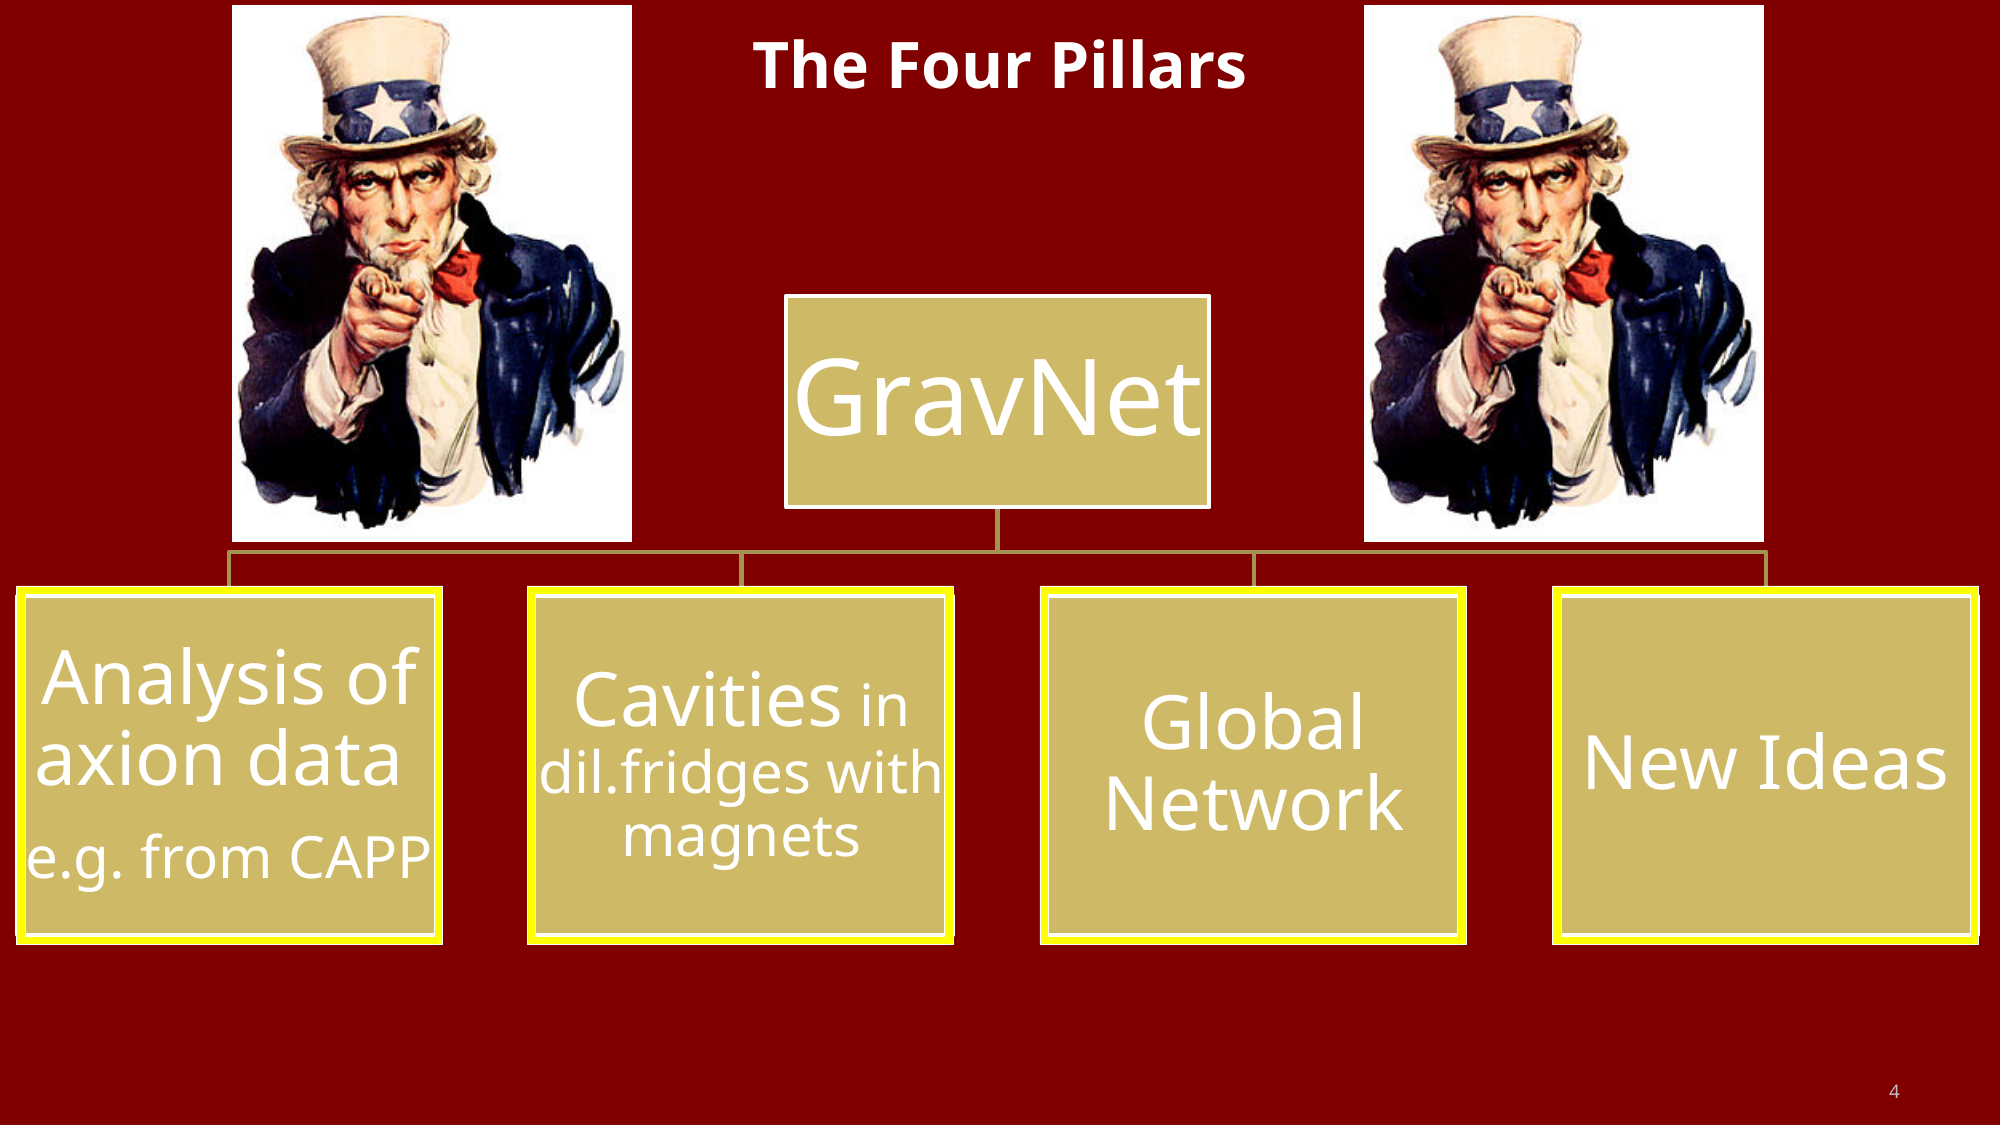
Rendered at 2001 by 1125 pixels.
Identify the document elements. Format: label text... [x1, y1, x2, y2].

picture [232, 5, 632, 542]
title The Four Pillars [99, 3, 1900, 117]
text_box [16, 117, 1979, 1113]
picture [1364, 5, 1764, 542]
